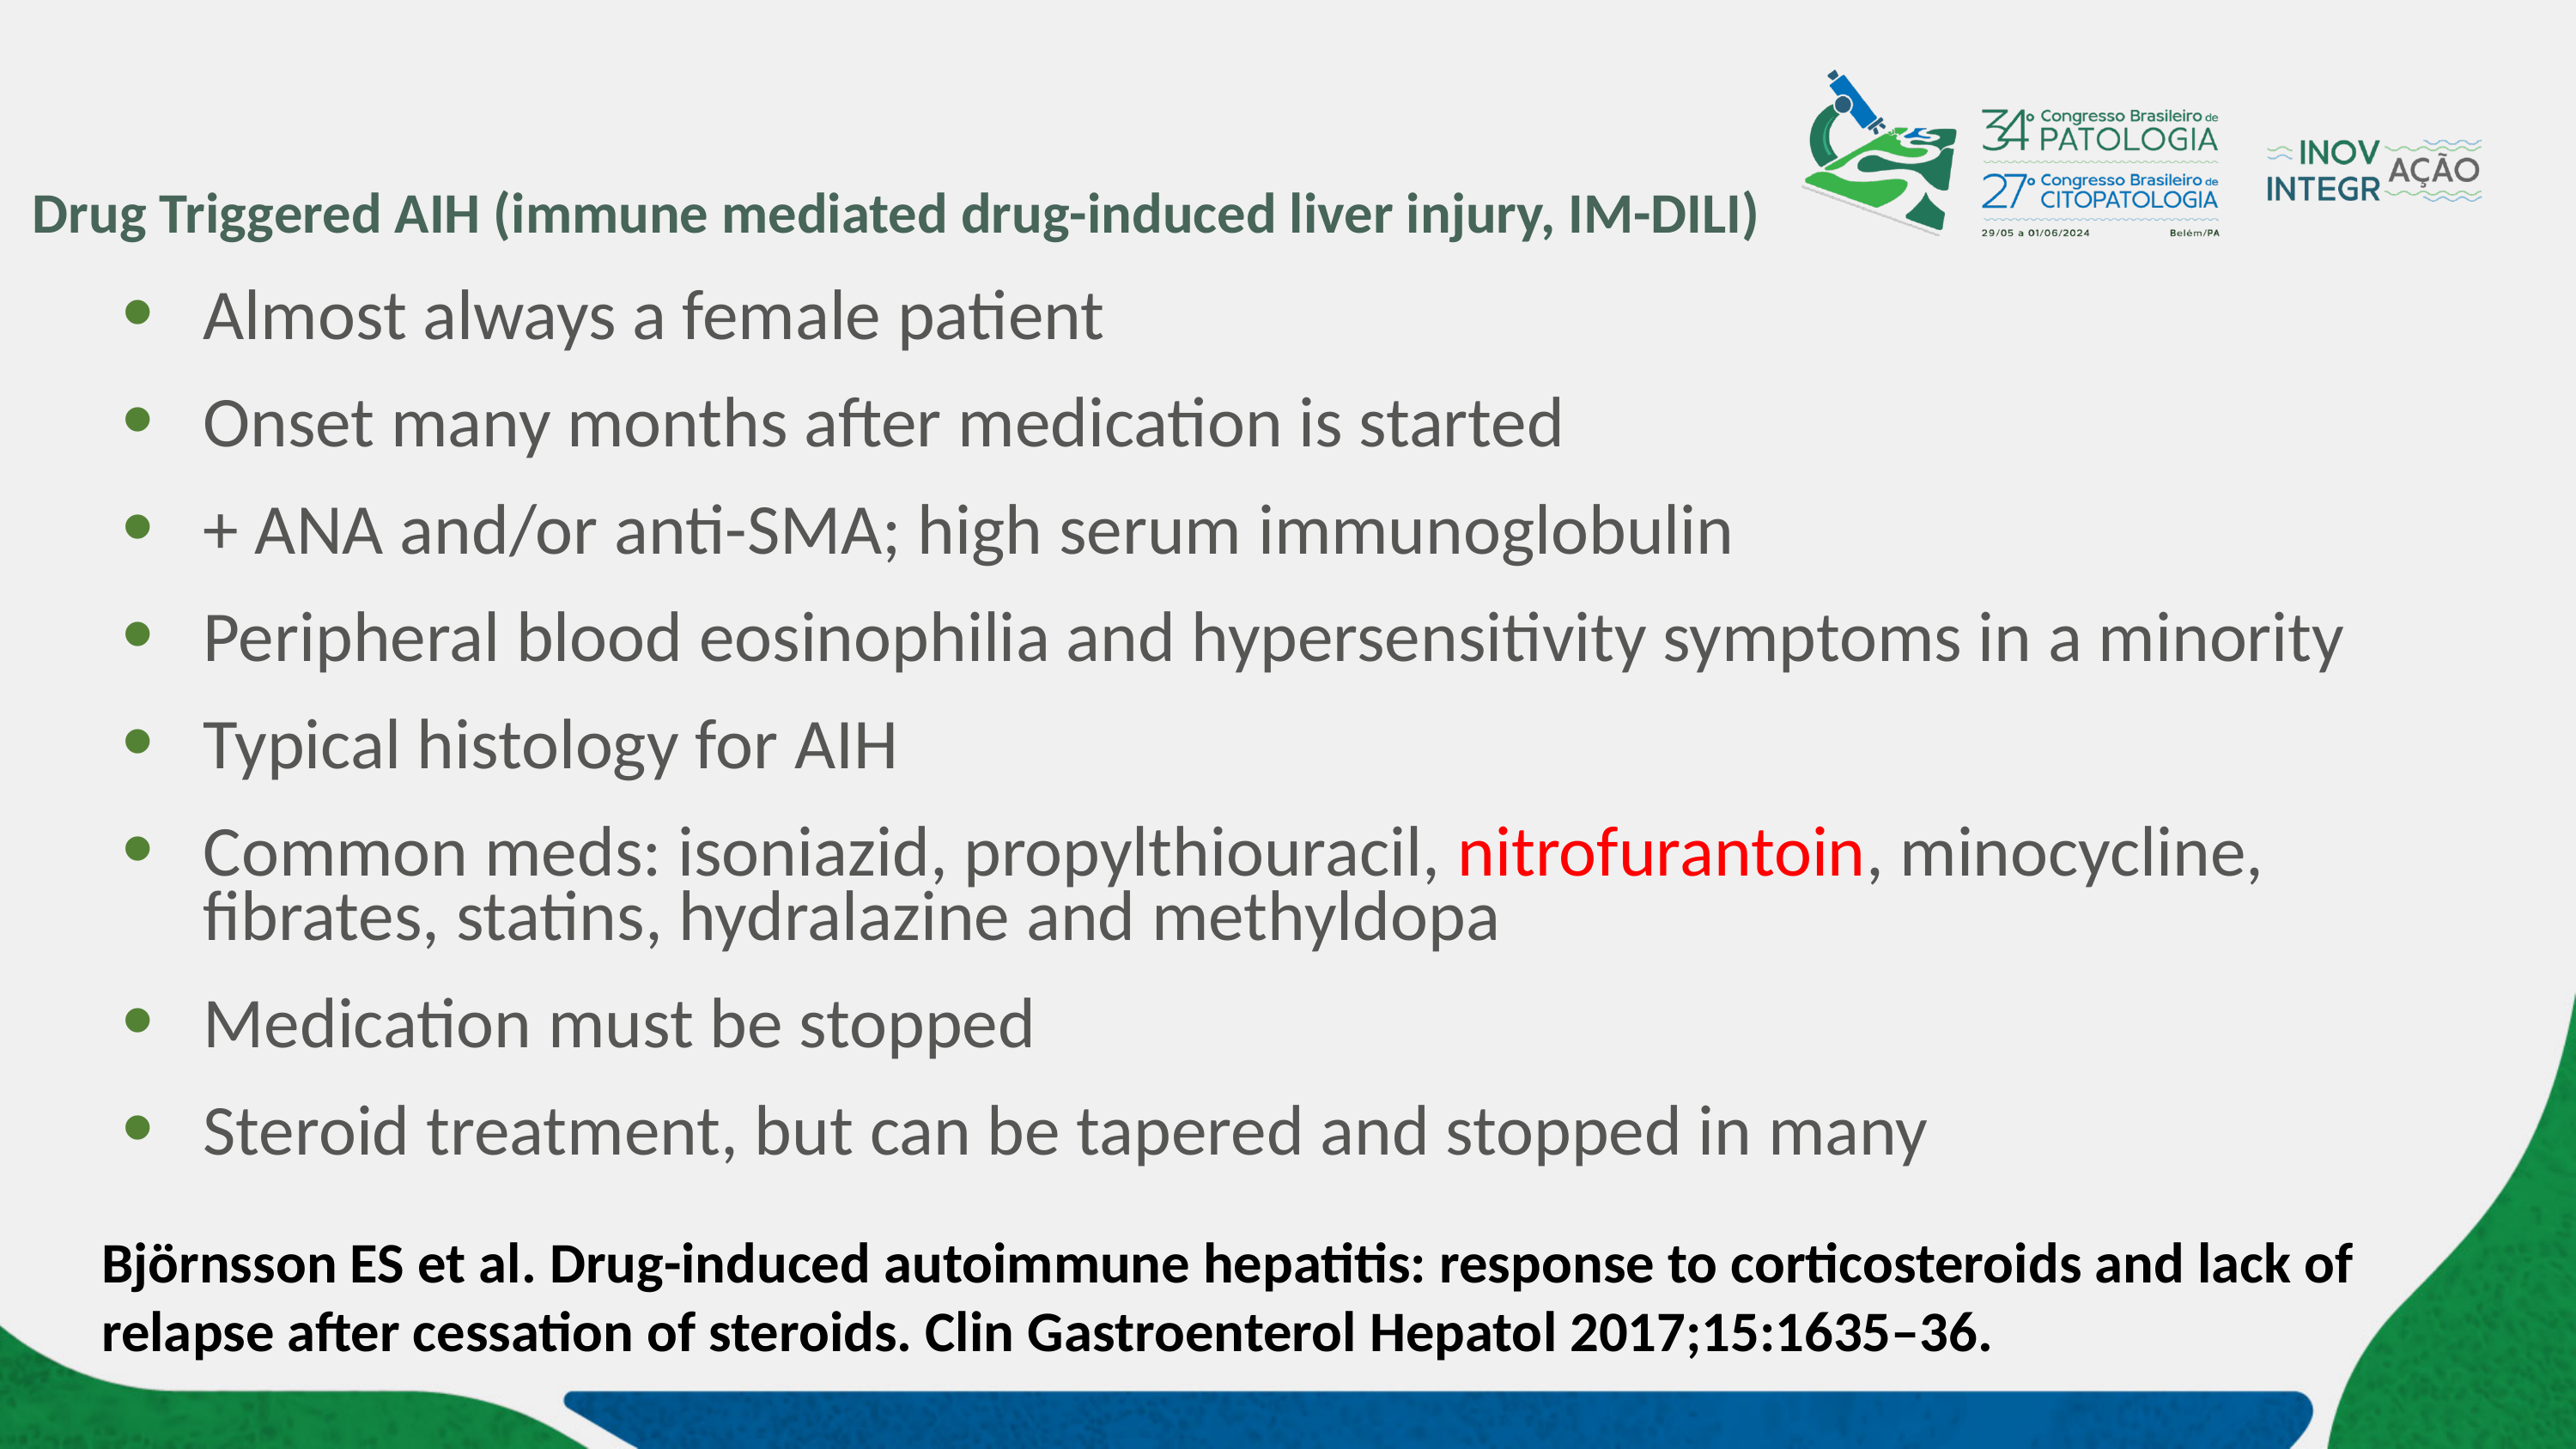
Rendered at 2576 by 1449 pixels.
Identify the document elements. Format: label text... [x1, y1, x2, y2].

text_box Björnsson ES et al. Drug-induced autoimmune hepatitis: response to corticosteroids and lack of relapse after cessation of steroids. Clin Gastroenterol Hepatol 2017;15:1635–36. [76, 1212, 2395, 1376]
list Almost always a female patient Onset many months after medication is started + ANA and/or anti-SMA; high serum immunoglobulin Peripheral blood eosinophilia and hypersensitivity symptoms in a minority Typical histology for AIH Common meds: isoniazid, propylthiouracil, nitrofurantoin, minocycline, fibrates, statins, hydralazine and methyldopa Medication must be stopped Steroid treatment, but can be tapered and stopped in many [110, 282, 2466, 1166]
picture [0, 0, 2576, 1449]
title Drug Triggered AIH (immune mediated drug-induced liver injury, IM-DILI) [20, 73, 1780, 246]
